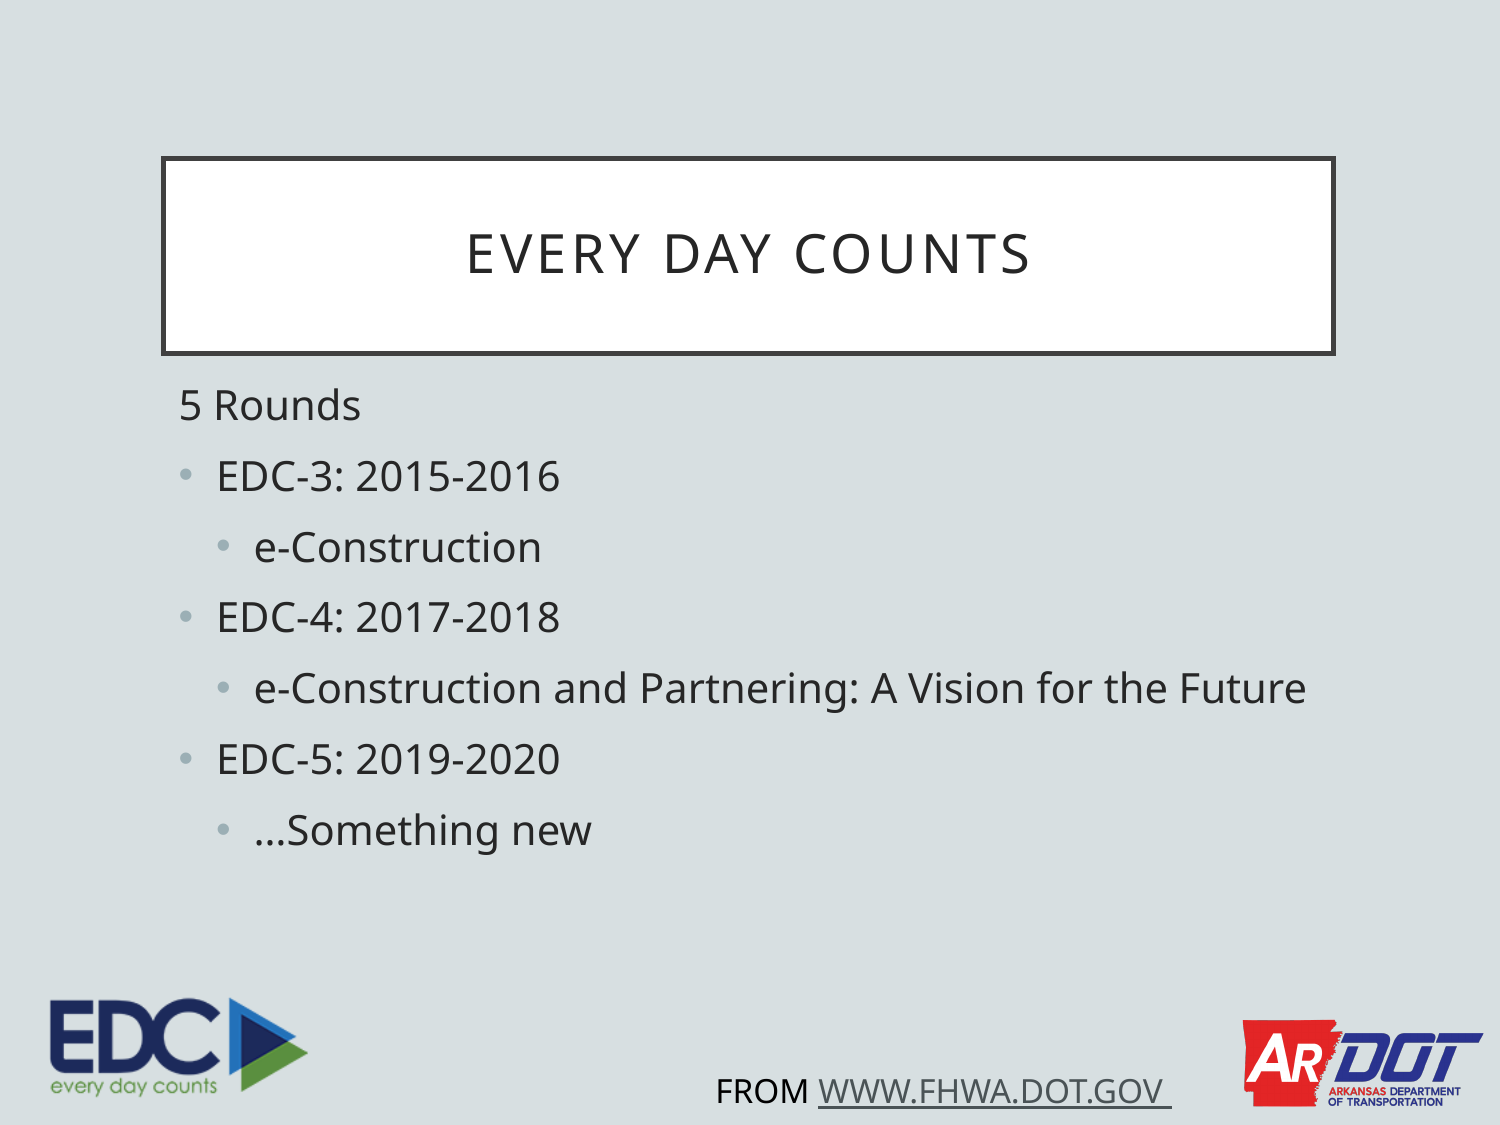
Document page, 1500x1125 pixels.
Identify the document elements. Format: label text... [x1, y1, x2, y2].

text_box From www.fhwa.dot.gov [700, 1062, 1187, 1118]
title Every day counts [161, 156, 1336, 356]
list 5 Rounds EDC-3: 2015-2016 e-Construction EDC-4: 2017-2018 e-Construction and Partnering: A Vision for the Future EDC-5: 2019-2020 …Something new [163, 370, 1334, 995]
picture [44, 994, 311, 1100]
picture [1240, 1017, 1486, 1109]
